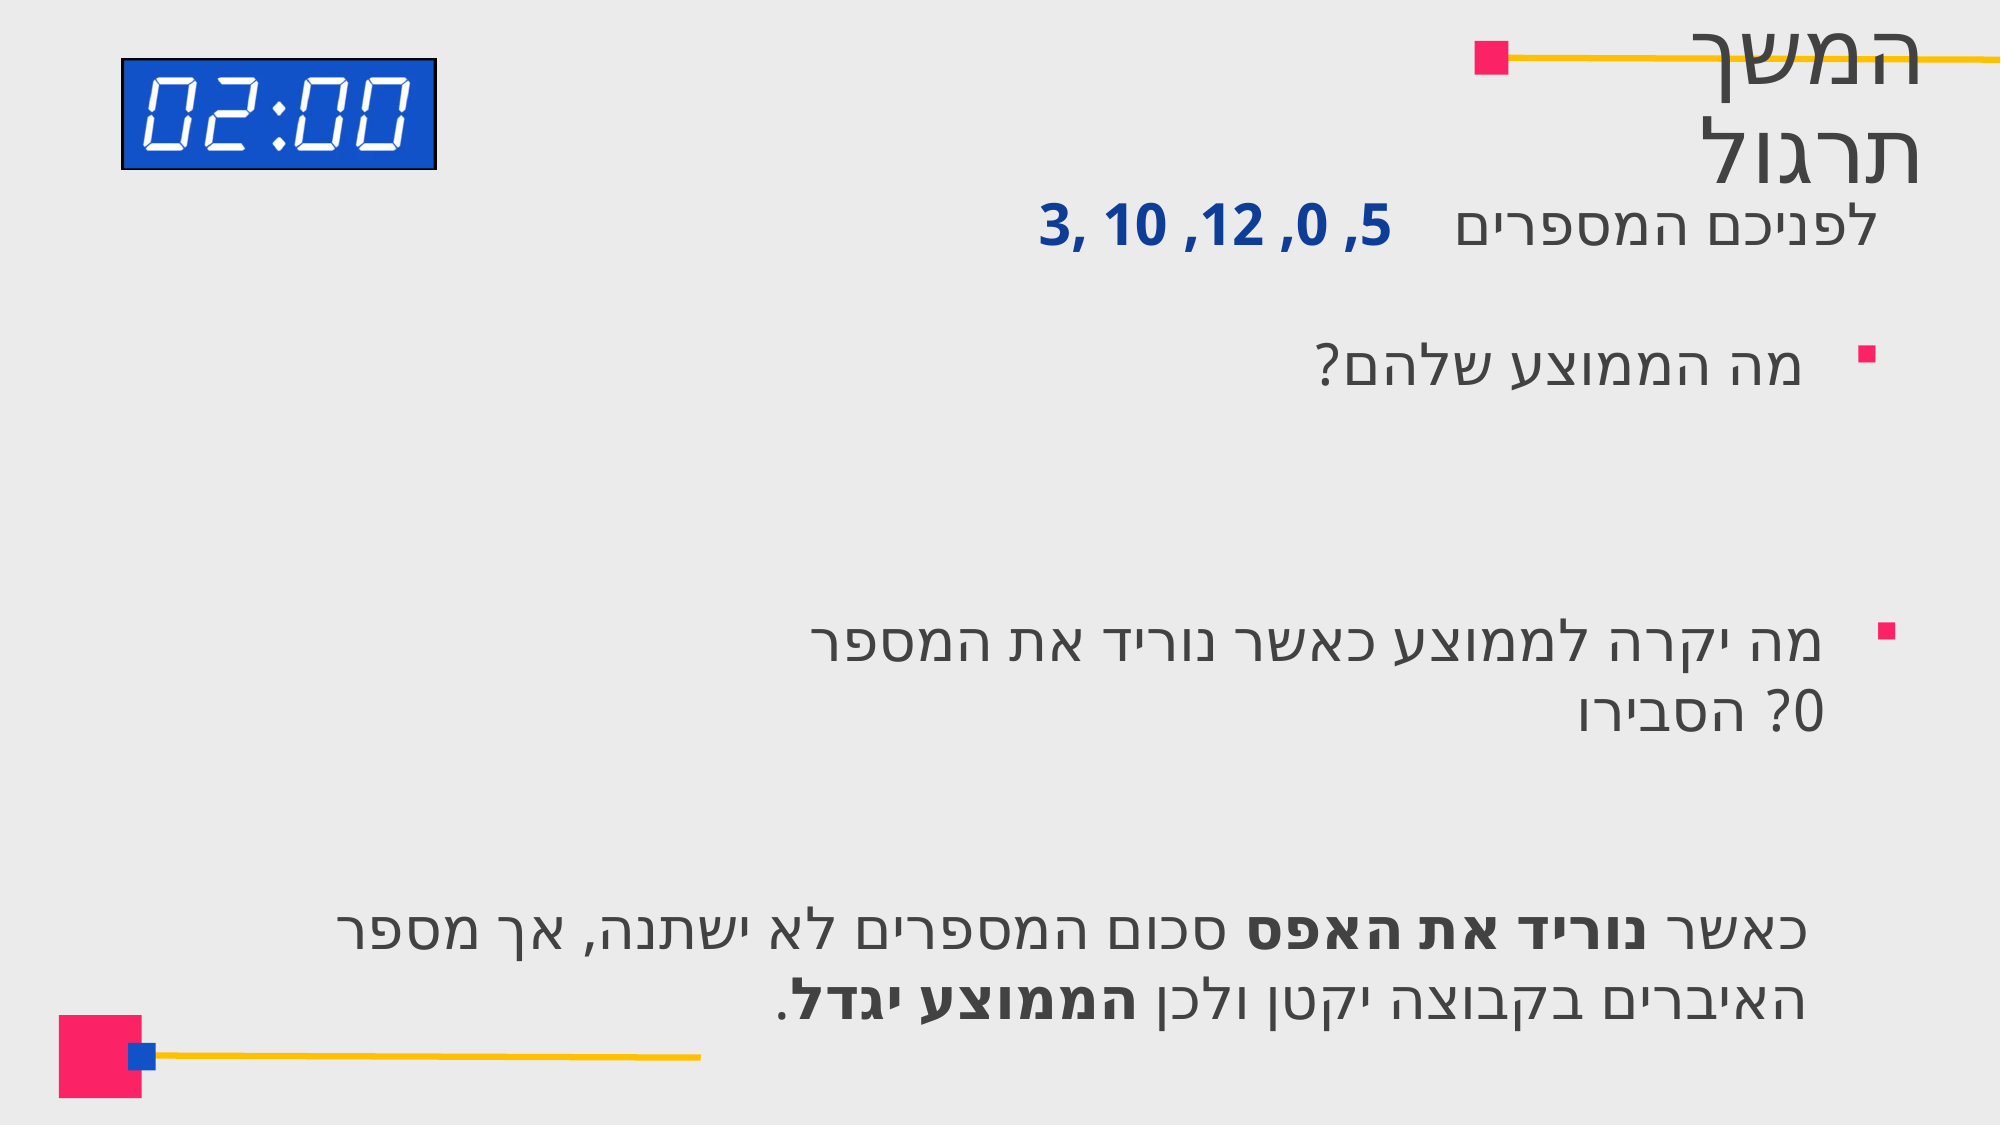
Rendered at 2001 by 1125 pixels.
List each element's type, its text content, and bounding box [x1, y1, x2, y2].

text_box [120, 57, 438, 171]
text_box לפניכם המספרים 5, 0, 12, 10 ,3 מה הממוצע שלהם? [606, 179, 1896, 500]
text_box כאשר נוריד את האפס סכום המספרים לא ישתנה, אך מספר האיברים בקבוצה יקטן ולכן הממוצע יגדל. [175, 883, 1825, 1039]
title המשך תרגול [1449, 29, 1942, 180]
text_box מה יקרה לממוצע כאשר נוריד את המספר 0? הסבירו [779, 595, 1915, 751]
